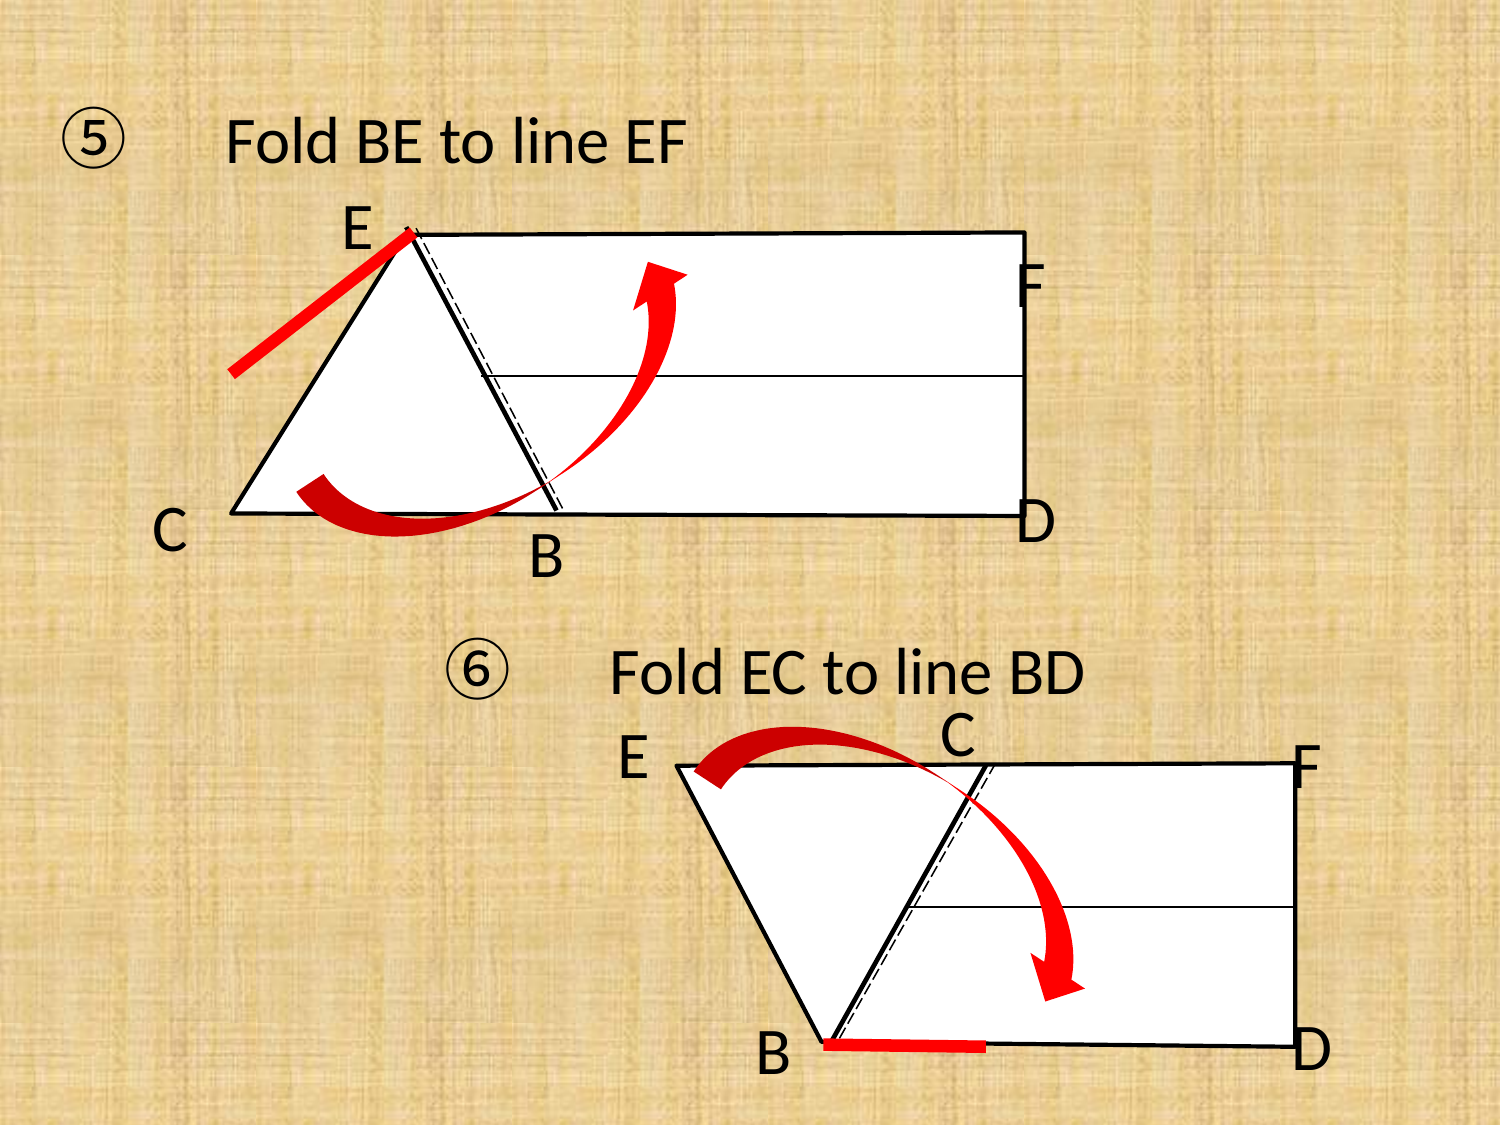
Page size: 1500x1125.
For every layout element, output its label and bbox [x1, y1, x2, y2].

text_box [452, 619, 1412, 1097]
text_box [68, 89, 1136, 600]
picture [0, 0, 1500, 1125]
